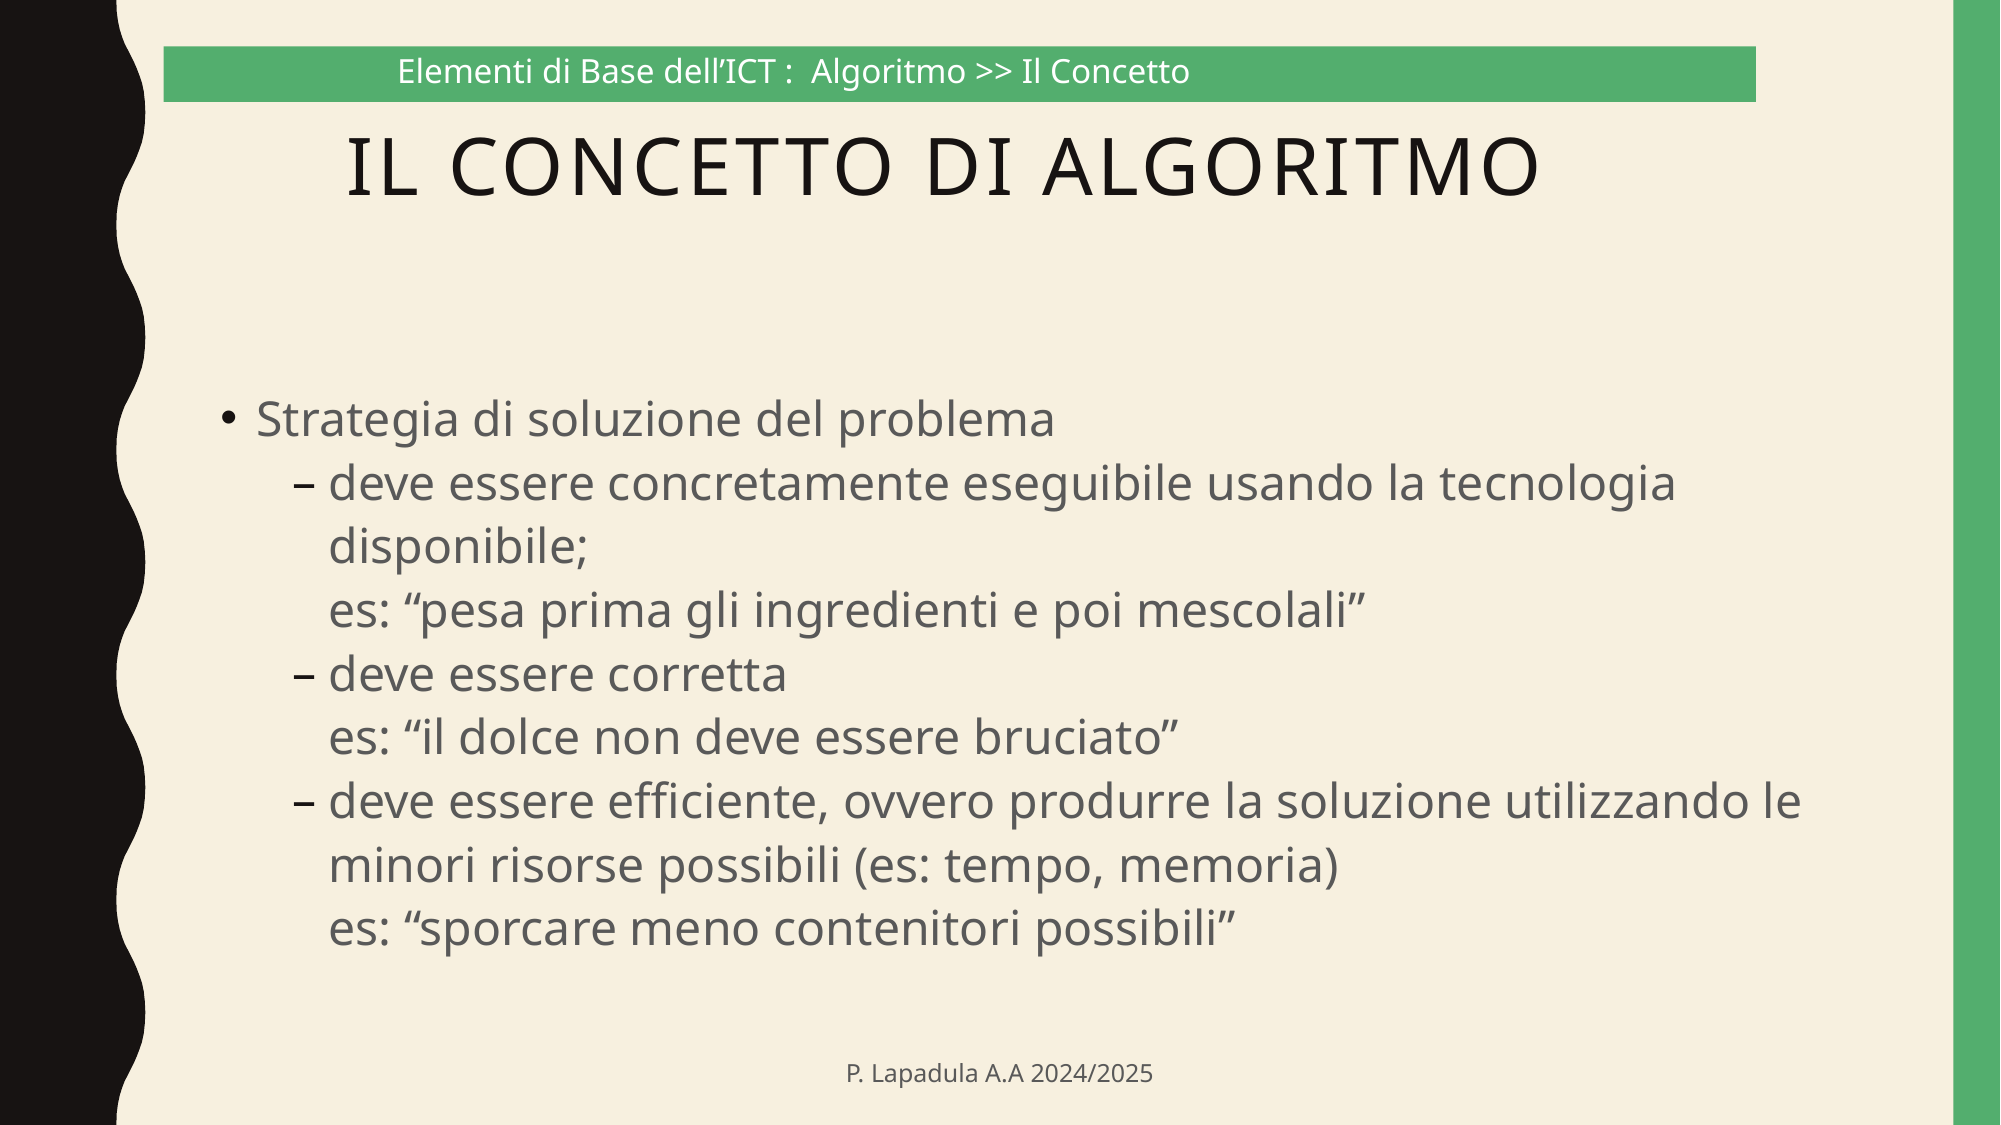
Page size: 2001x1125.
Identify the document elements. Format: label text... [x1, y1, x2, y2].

footer P. Lapadula A.A 2024/2025 [662, 1045, 1338, 1103]
text_box Elementi di Base dell’ICT : Algoritmo >> Il Concetto [382, 42, 1697, 98]
title Il Concetto di Algoritmo [331, 119, 1572, 303]
list Strategia di soluzione del problema deve essere concretamente eseguibile usando la tecnologia disponibile; es: “pesa prima gli ingredienti e poi mescolali” deve essere corretta es: “il dolce non deve essere bruciato” deve essere efficiente, ovvero produrre la soluzione utilizzando le minori risorse possibili (es: tempo, memoria) es: “sporcare meno contenitori possibili” [205, 375, 1875, 965]
